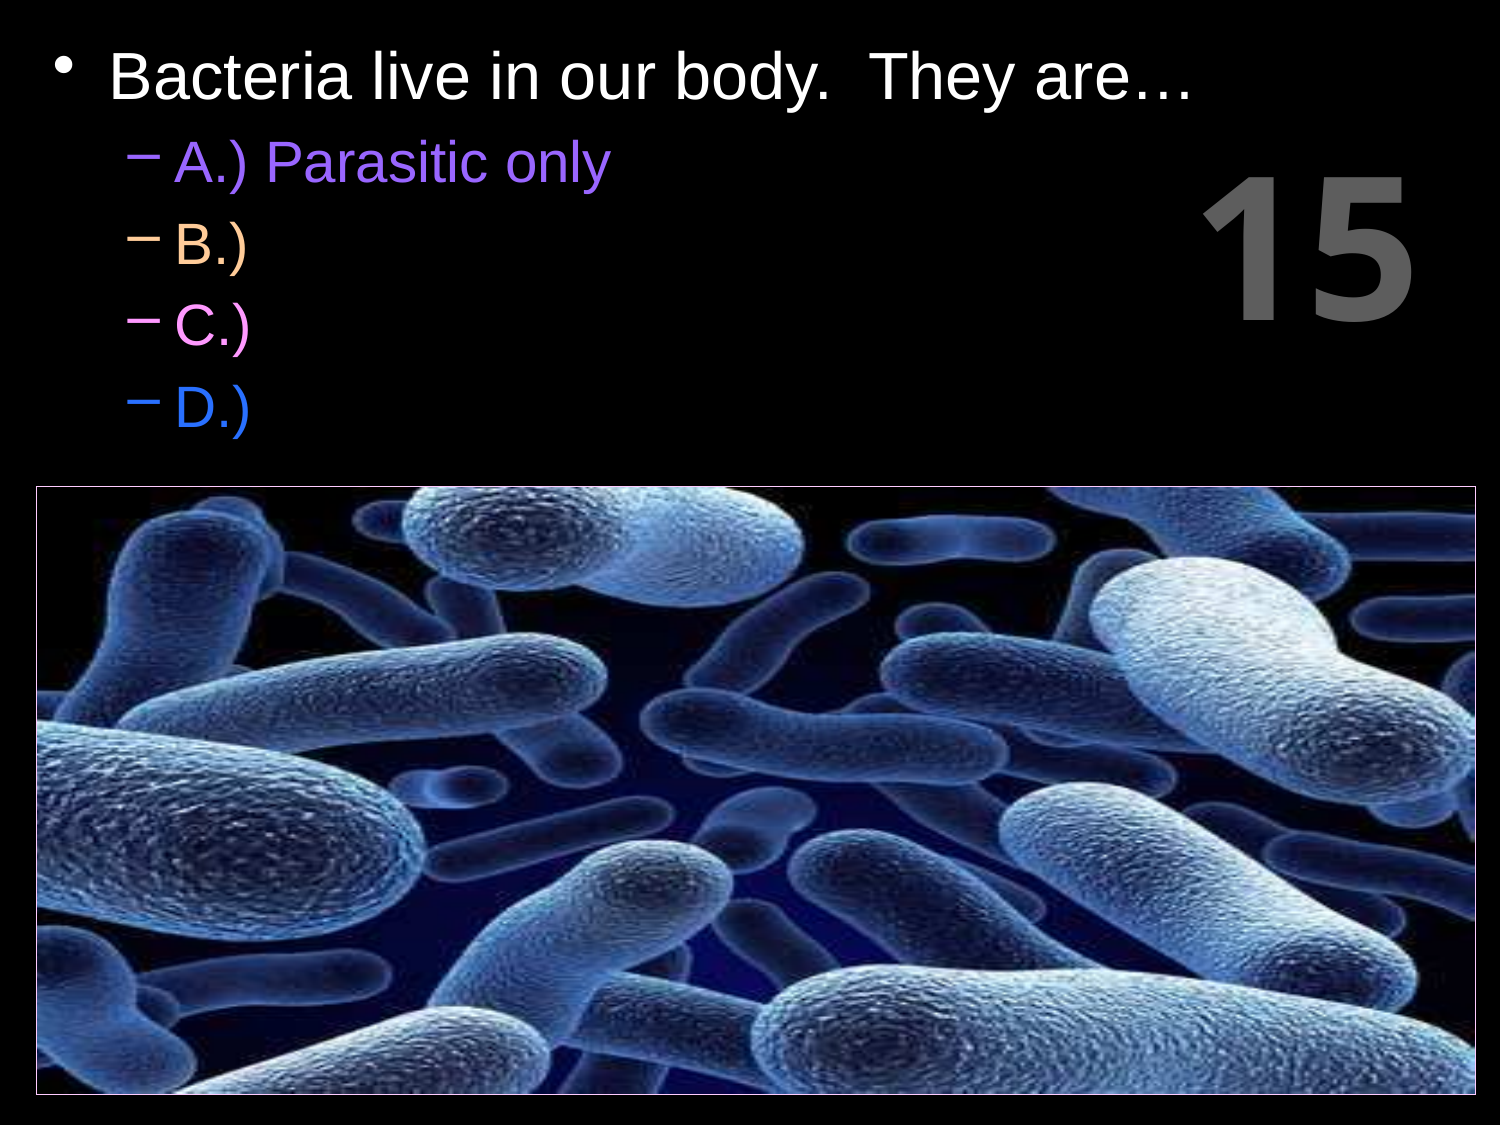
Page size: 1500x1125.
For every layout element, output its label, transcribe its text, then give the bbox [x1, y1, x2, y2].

list Bacteria live in our body. They are… A.) Parasitic only B.) Commensalisitic and Parasitic C.) Mutualistic only D.) Mutualistic, Commensalistic, and Parasitic [37, 24, 1475, 486]
text_box 15 [1176, 112, 1437, 368]
picture [37, 487, 1476, 1094]
